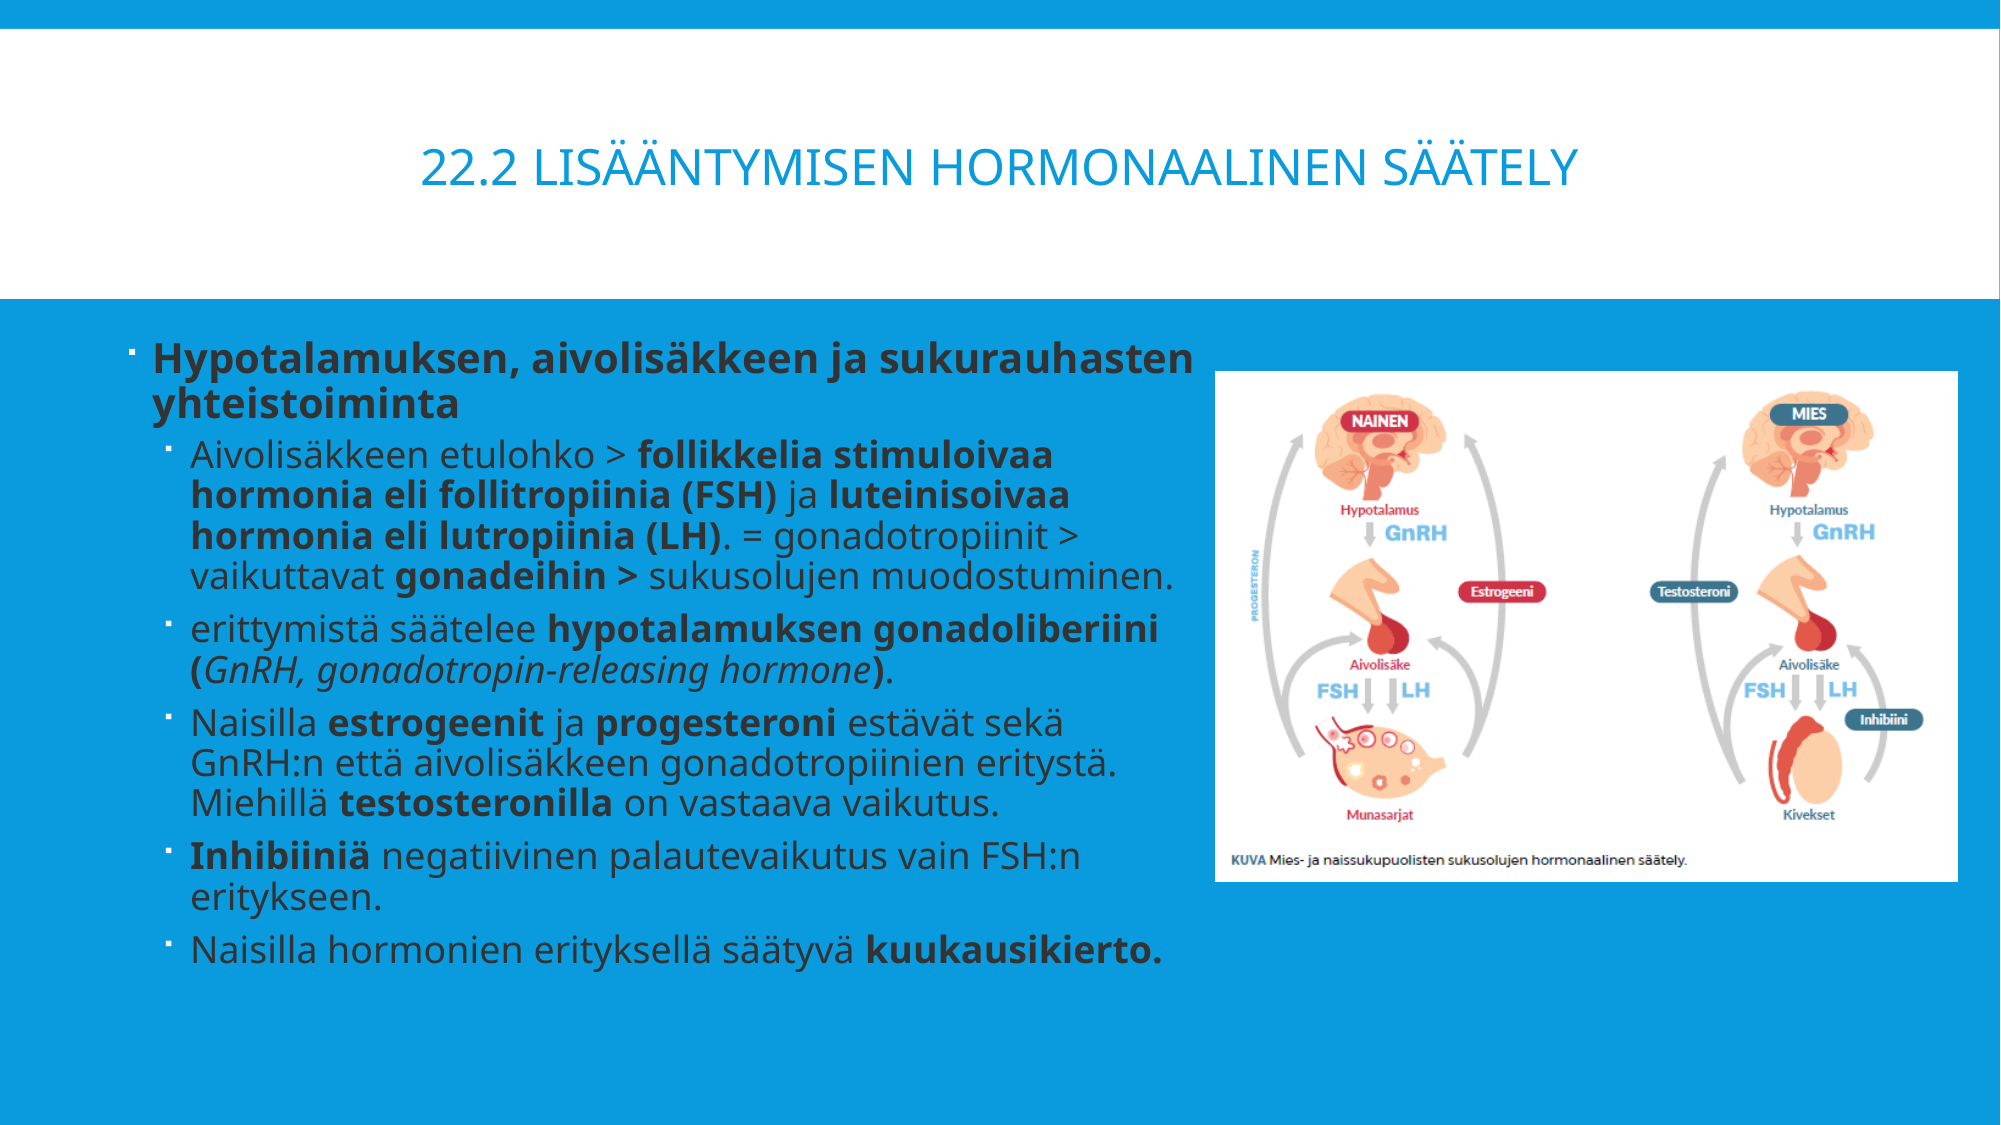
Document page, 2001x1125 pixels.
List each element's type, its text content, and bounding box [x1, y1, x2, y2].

title 22.2 Lisääntymisen hormonaalinen säätely [197, 46, 1803, 295]
picture [1216, 372, 1957, 881]
list Hypotalamuksen, aivolisäkkeen ja sukurauhasten yhteistoiminta Aivolisäkkeen etulohko > follikkelia stimuloivaa hormonia eli follitropiinia (FSH) ja luteinisoivaa hormonia eli lutropiinia (LH). = gonadotropiinit > vaikuttavat gonadeihin > sukusolujen muodostuminen. erittymistä säätelee hypotalamuksen gonadoliberiini (GnRH, gonadotropin-releasing hormone). Naisilla estrogeenit ja progesteroni estävät sekä GnRH:n että aivolisäkkeen gonadotropiinien eritystä. Miehillä testosteronilla on vastaava vaikutus. Inhibiiniä negatiivinen palautevaikutus vain FSH:n eritykseen. Naisilla hormonien erityksellä säätyvä kuukausikierto. [107, 329, 1216, 1020]
